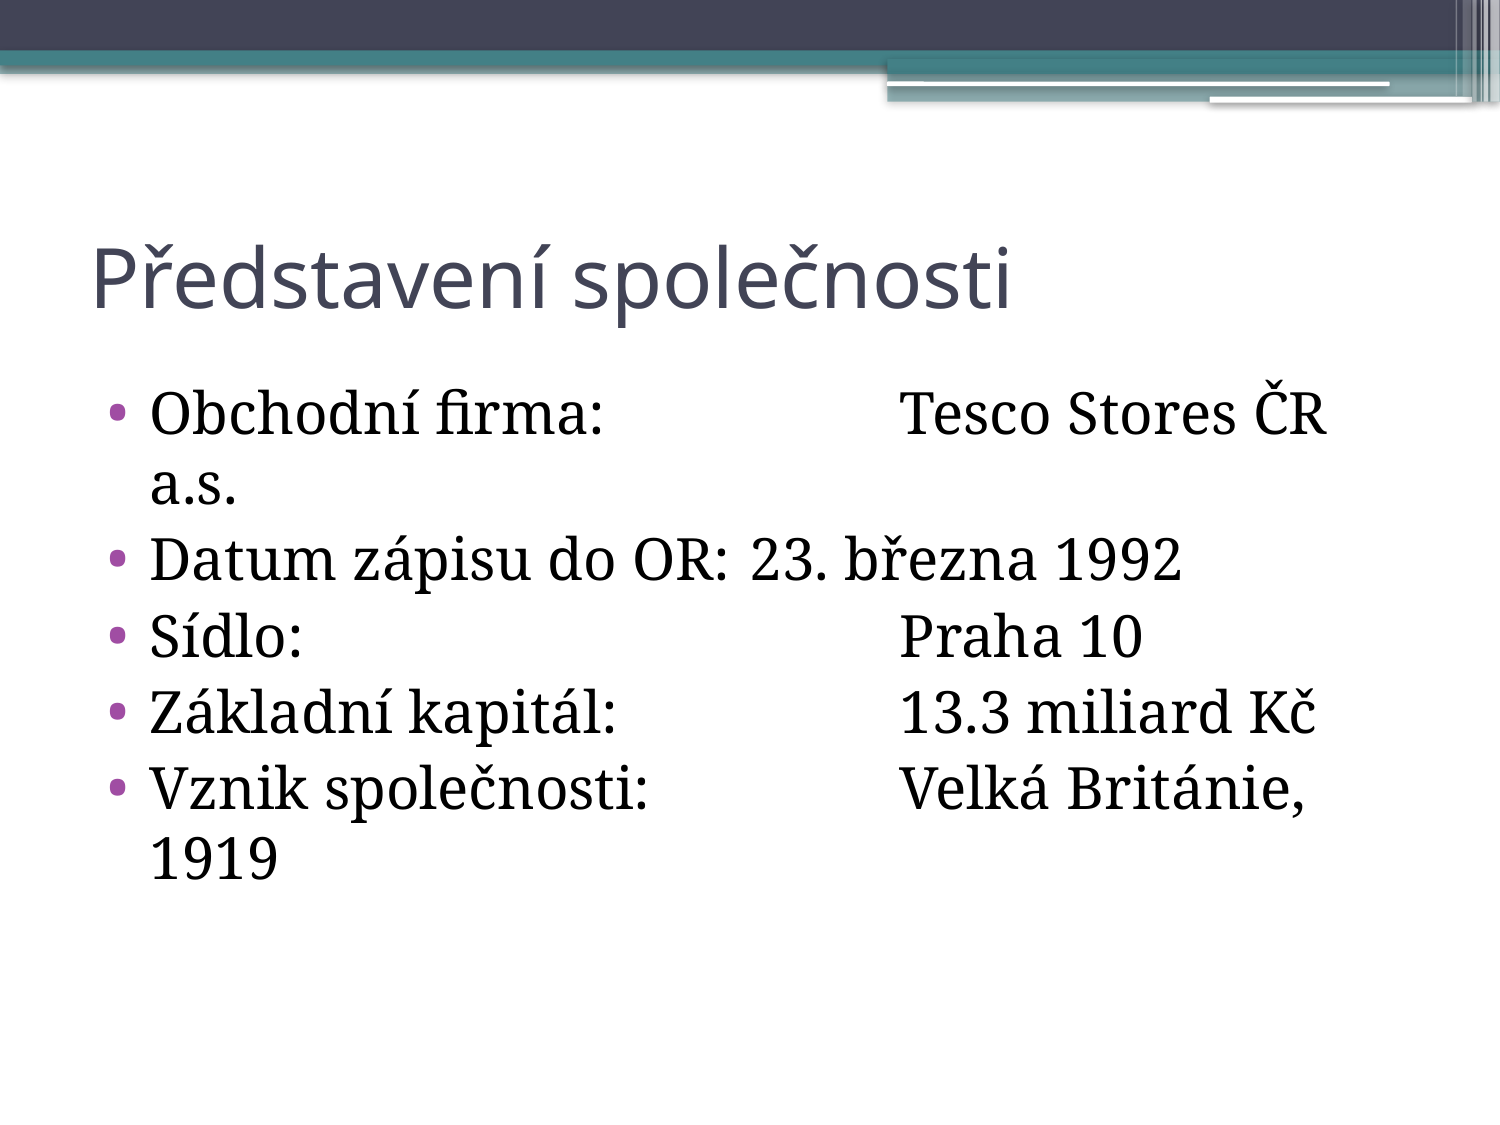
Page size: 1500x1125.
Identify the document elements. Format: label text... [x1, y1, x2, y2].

list Obchodní firma: Tesco Stores ČR a.s. Datum zápisu do OR: 23. března 1992 Sídlo: Praha 10 Základní kapitál: 13.3 miliard Kč Vznik společnosti: Velká Británie, 1919 [75, 368, 1425, 1079]
title Představení společnosti [75, 187, 1425, 363]
